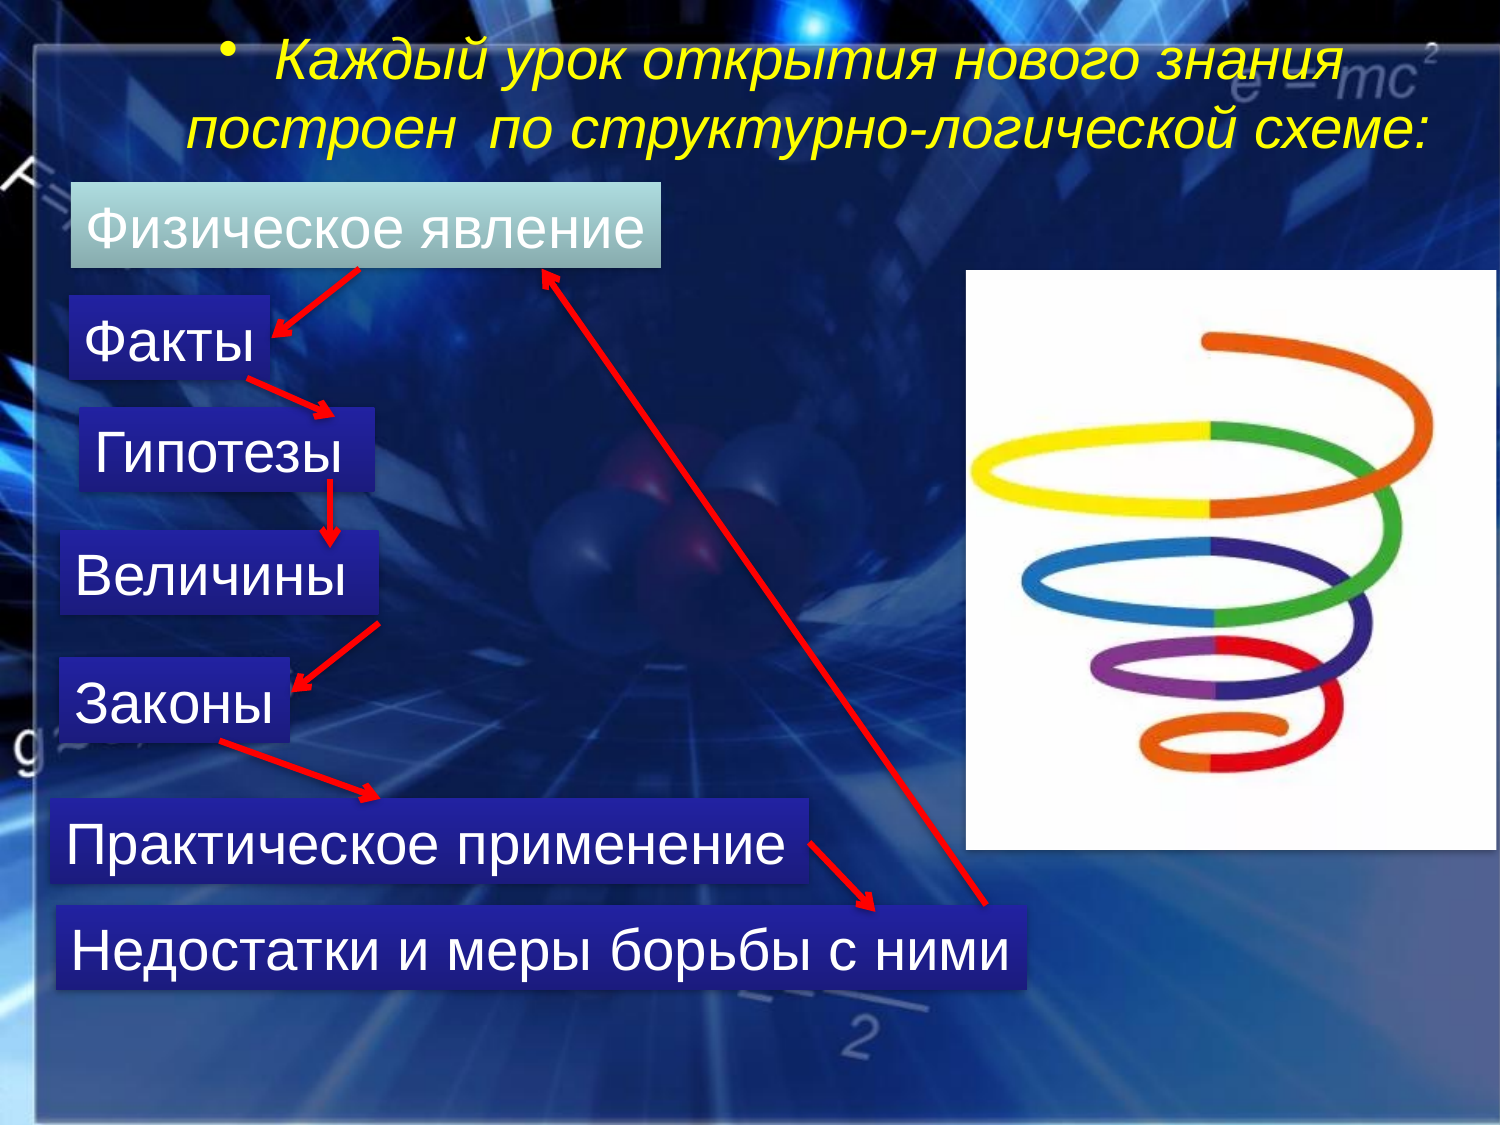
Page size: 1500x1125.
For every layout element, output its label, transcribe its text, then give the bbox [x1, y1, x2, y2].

text_box Недостатки и меры борьбы с ними [56, 905, 1027, 990]
text_box Величины [60, 530, 379, 615]
list Каждый урок открытия нового знания построен по структурно-логической схеме: [66, 12, 1497, 262]
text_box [541, 268, 987, 906]
text_box Гипотезы [79, 407, 375, 492]
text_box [290, 622, 380, 693]
text_box Факты [68, 295, 271, 380]
picture [0, 0, 1500, 1125]
text_box Законы [59, 657, 290, 743]
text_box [271, 268, 360, 339]
text_box Практическое применение [50, 798, 536, 884]
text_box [219, 740, 381, 799]
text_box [246, 377, 336, 417]
text_box Физическое явление [70, 182, 661, 268]
